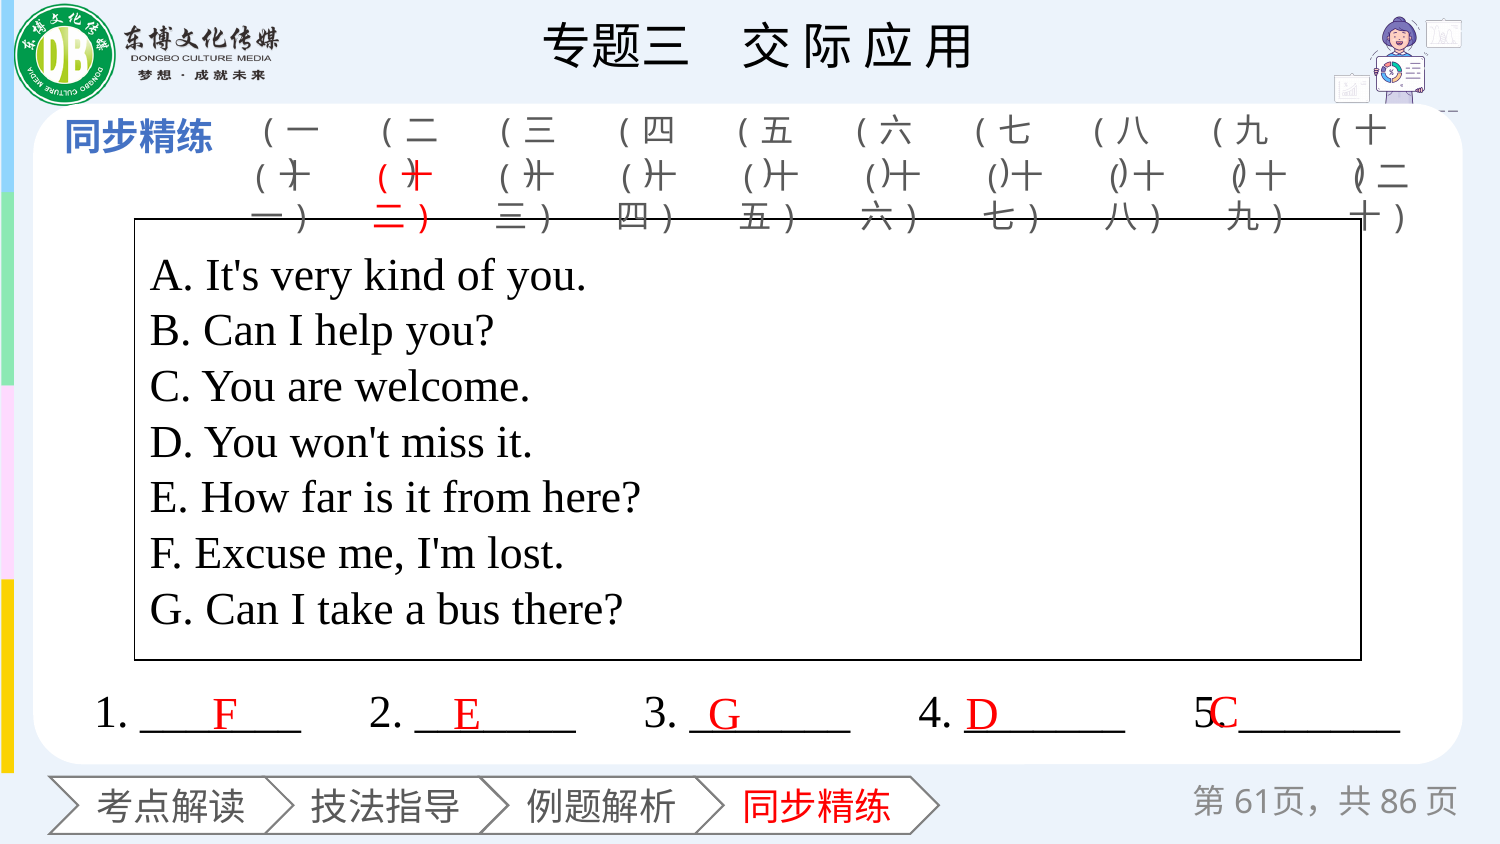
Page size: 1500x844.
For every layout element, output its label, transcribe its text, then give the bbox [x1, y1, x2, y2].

text_box (十六) [831, 147, 951, 243]
text_box E [420, 675, 514, 746]
picture [14, 3, 280, 106]
text_box (十九) [1197, 147, 1317, 243]
text_box (六) [830, 101, 942, 197]
text_box (三) [474, 101, 586, 197]
text_box C [1177, 674, 1271, 745]
table_header A. It's very kind of you. B. Can I help you? C. You are welcome. D. You won't miss it. E. How far is it from here? F. Excuse me, I'm lost. G. Can I take a bus there? [135, 220, 1360, 659]
text_box (二) [356, 101, 467, 197]
text_box F [179, 675, 272, 746]
text_box (七) [949, 101, 1061, 197]
text_box (九) [1186, 101, 1298, 197]
text_box (四) [593, 101, 705, 147]
text_box (十五) [709, 147, 829, 243]
text_box (十一) [221, 147, 341, 243]
text_box (十八) [1075, 147, 1195, 243]
text_box (二十) [1319, 147, 1439, 243]
text_box (十四) [587, 147, 707, 243]
text_box D [935, 675, 1029, 746]
text_box G [678, 675, 771, 746]
text_box (十七) [953, 147, 1073, 243]
text_box (十二) [343, 147, 463, 243]
slide_number 第页，共86页 [1169, 780, 1474, 826]
text_box (五) [711, 101, 823, 147]
text_box (八) [1067, 101, 1179, 197]
text_box (十) [1305, 101, 1417, 197]
text_box 1. _______ 2. _______ 3. _______ 4. _______ 5. _______ [79, 663, 1417, 745]
text_box (一) [237, 101, 349, 197]
text_box (十三) [465, 147, 585, 243]
picture [1312, 0, 1487, 131]
